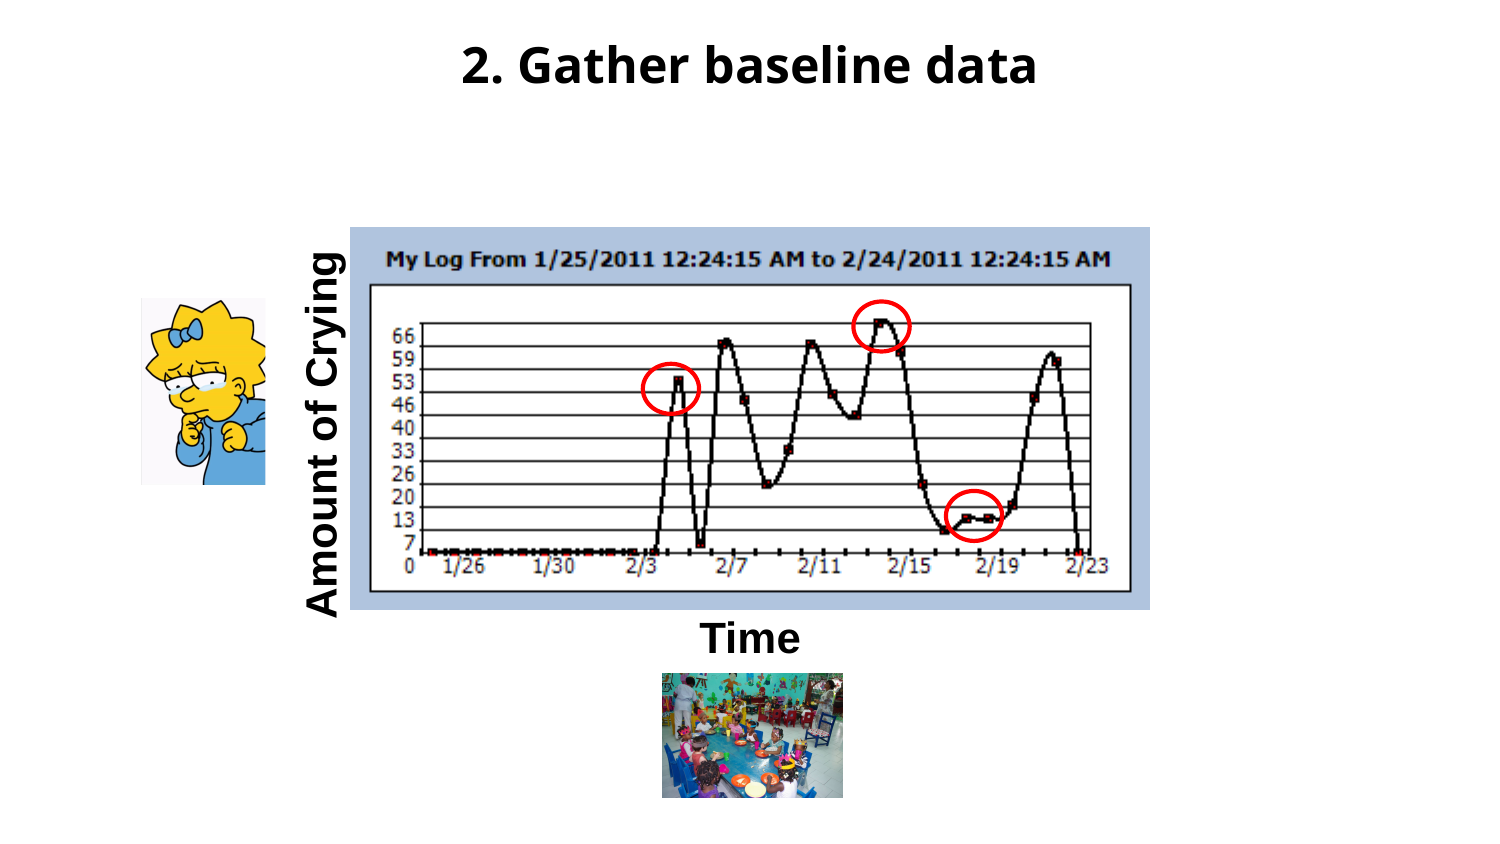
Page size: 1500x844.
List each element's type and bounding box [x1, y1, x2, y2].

text_box [0, 0, 1500, 844]
